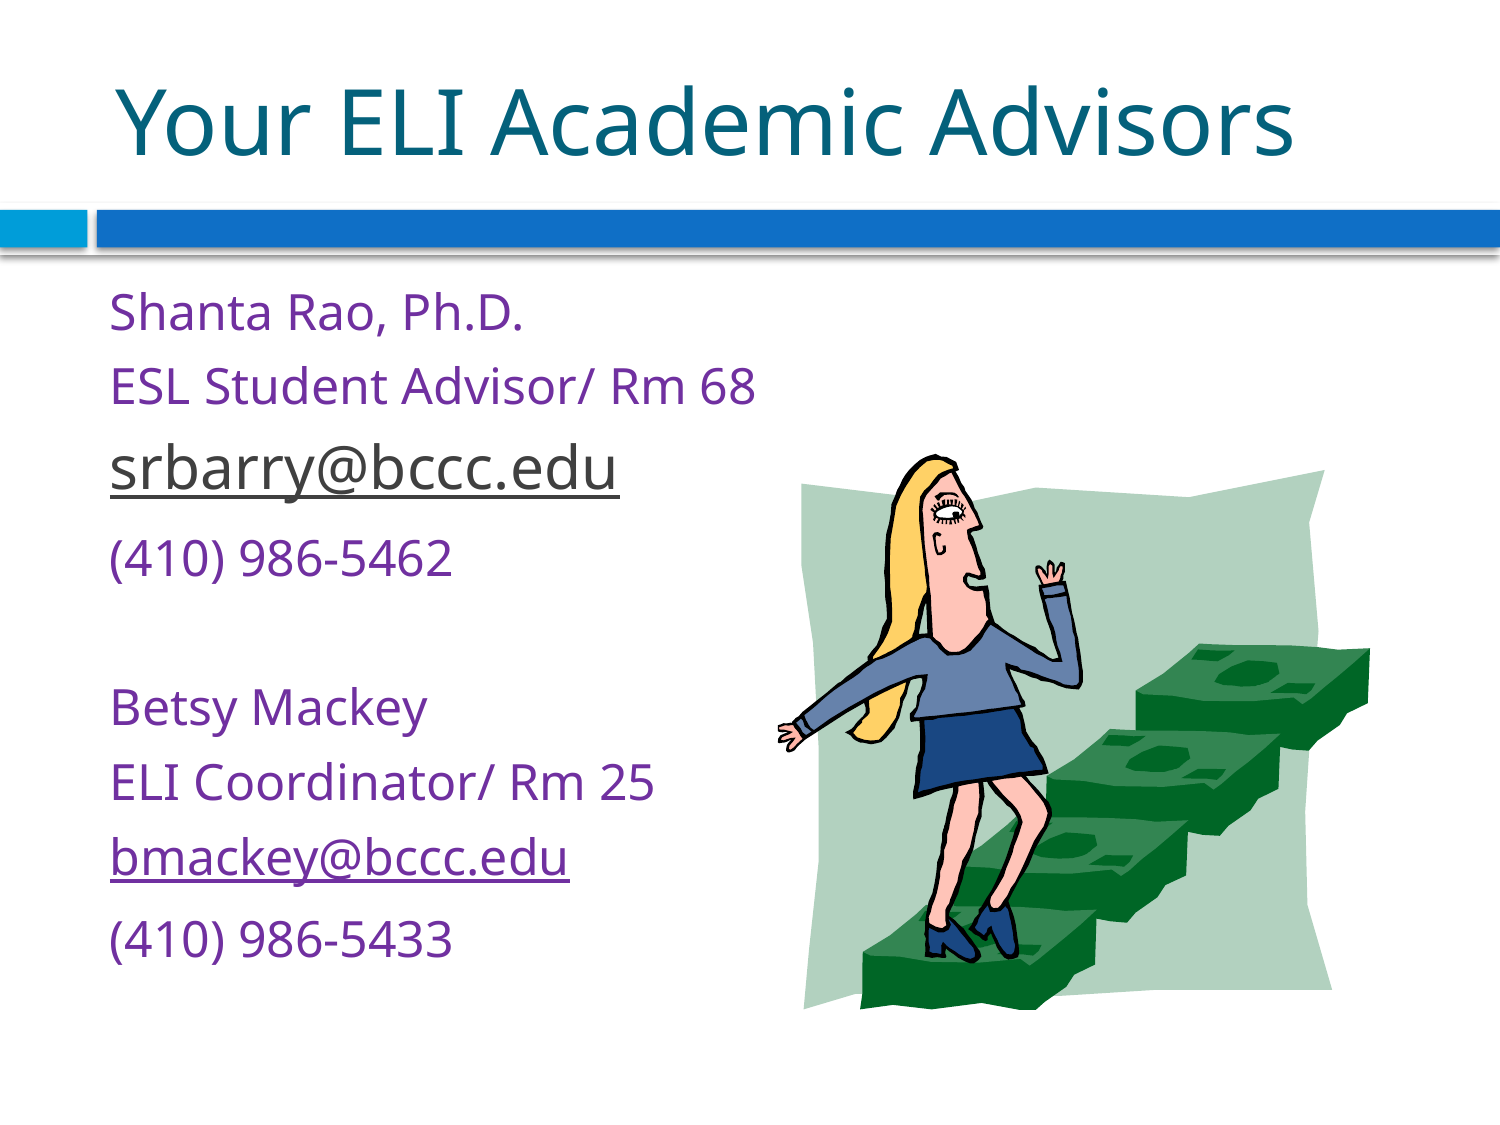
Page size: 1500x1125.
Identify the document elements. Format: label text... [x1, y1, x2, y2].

picture [777, 448, 1376, 1016]
list Shanta Rao, Ph.D. ESL Student Advisor/ Rm 68 srbarry@bccc.edu (410) 986-5462 Betsy Mackey ELI Coordinator/ Rm 25 bmackey@bccc.edu (410) 986-5433 [94, 272, 1433, 1011]
title Your ELI Academic Advisors [100, 37, 1439, 201]
